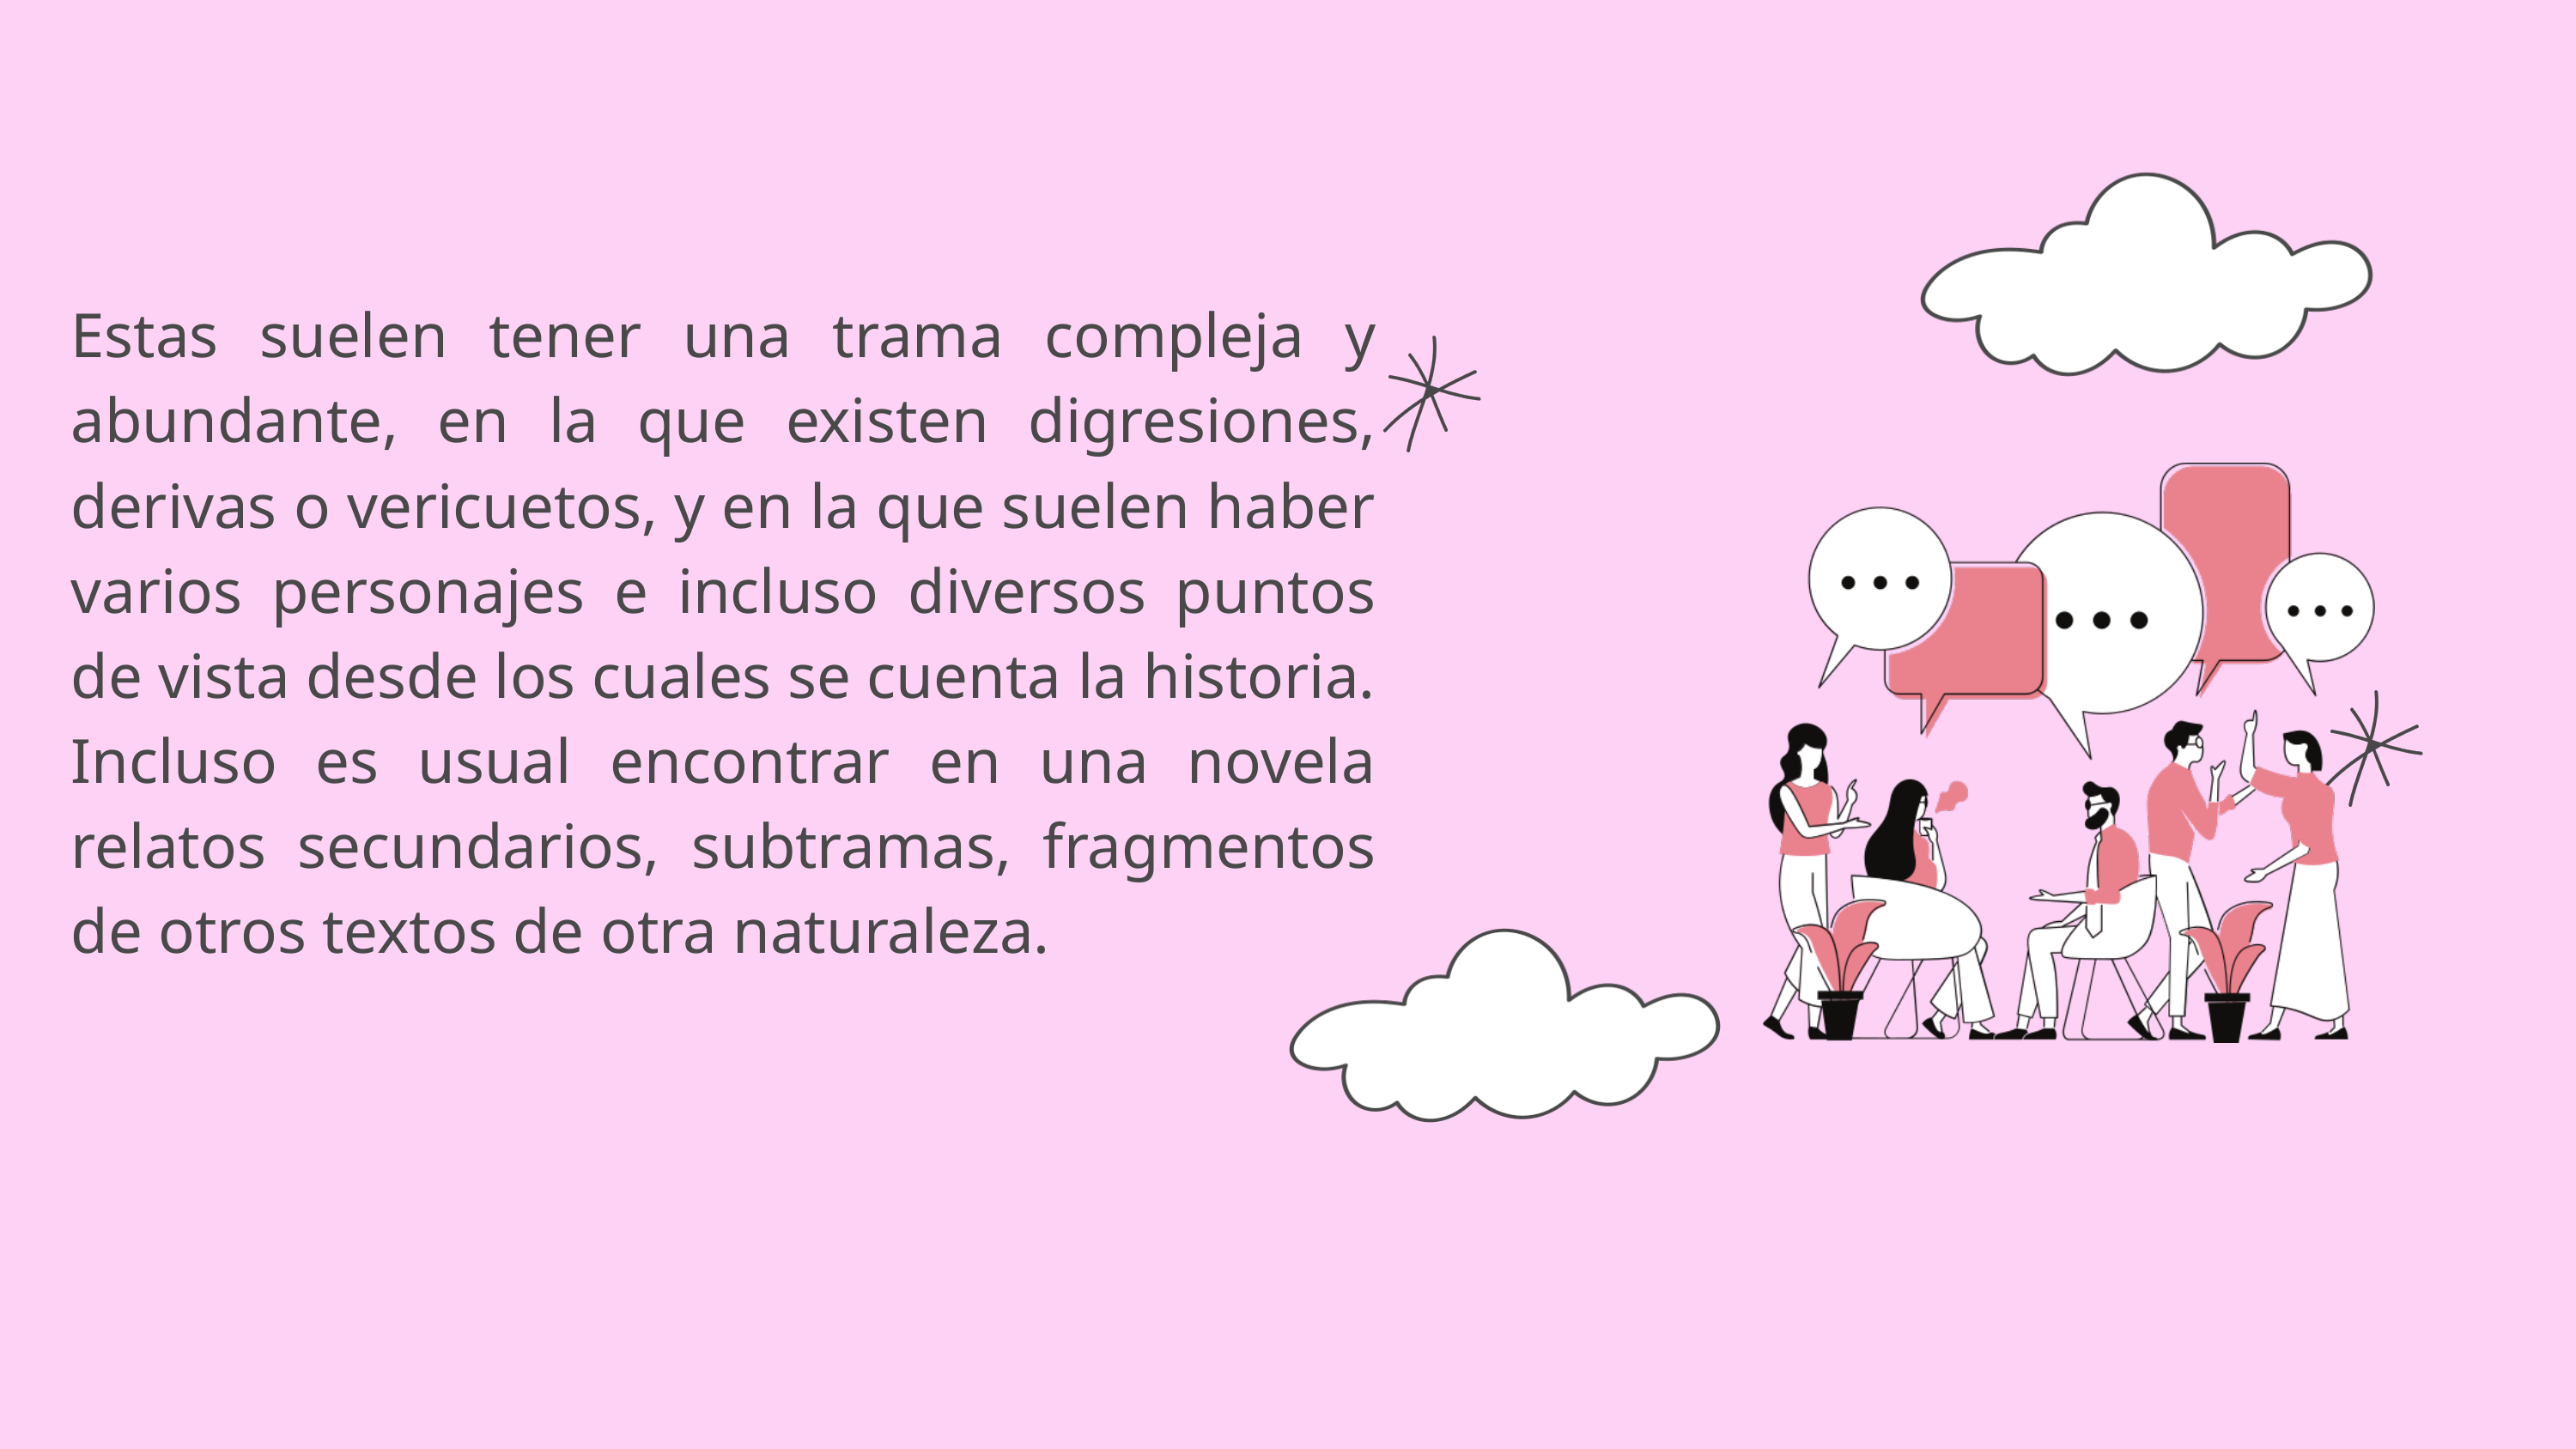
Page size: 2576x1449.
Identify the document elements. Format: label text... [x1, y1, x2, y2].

text_box Estas suelen tener una trama compleja y abundante, en la que existen digresiones, derivas o vericuetos, y en la que suelen haber varios personajes e incluso diversos puntos de vista desde los cuales se cuenta la historia. Incluso es usual encontrar en una novela relatos secundarios, subtramas, fragmentos de otros textos de otra naturaleza. [70, 284, 1377, 967]
picture [1377, 330, 1489, 462]
picture [1763, 463, 2431, 1043]
picture [1287, 924, 1722, 1124]
picture [1919, 168, 2375, 378]
